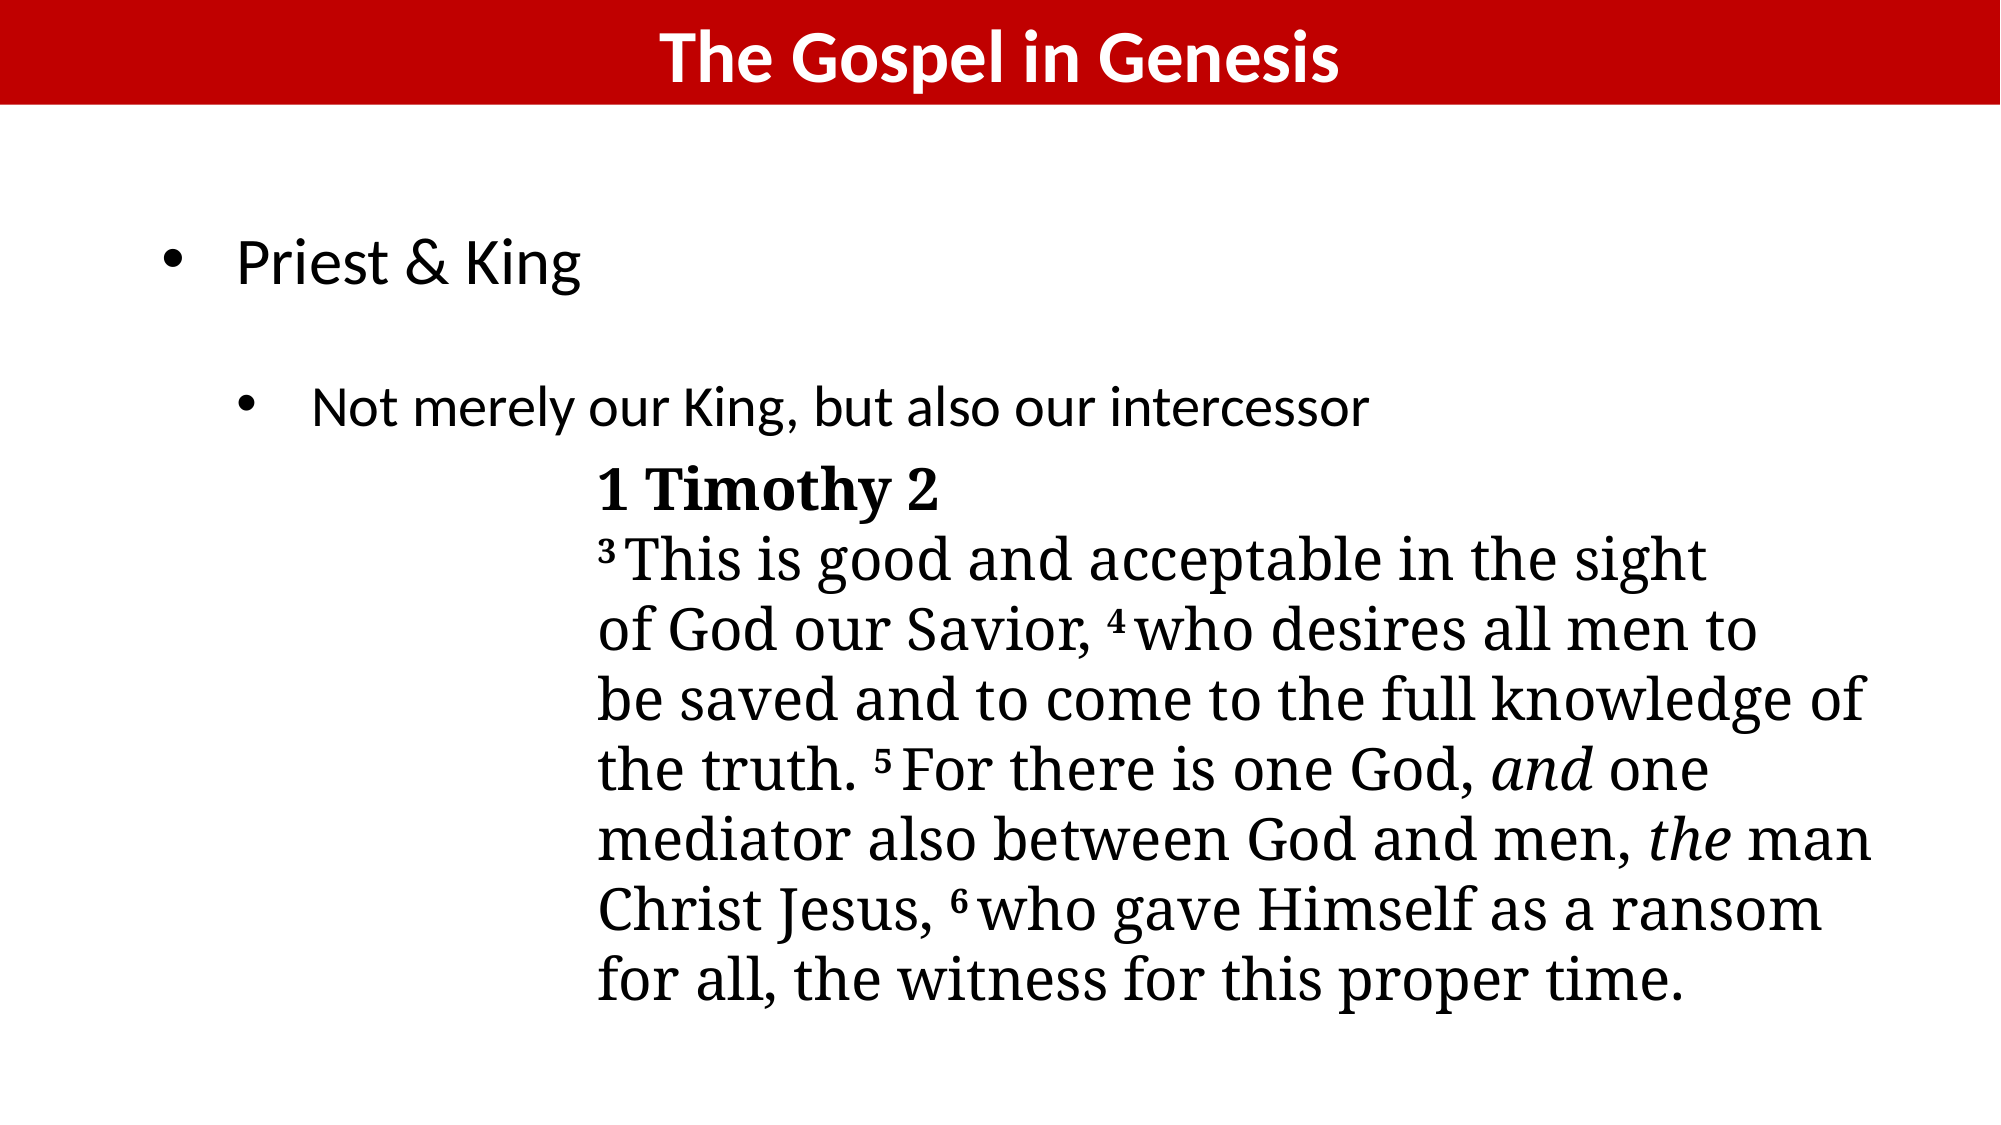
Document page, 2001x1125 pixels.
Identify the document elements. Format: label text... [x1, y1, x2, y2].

text_box The Gospel in Genesis [0, 0, 2000, 105]
text_box Priest & King Not merely our King, but also our intercessor [146, 210, 1400, 445]
text_box 1 Timothy 2 3 This is good and acceptable in the sight of God our Savior, 4 who desires all men to be saved and to come to the full knowledge of the truth. 5 For there is one God, and one mediator also between God and men, the man Christ Jesus, 6 who gave Himself as a ransom for all, the witness for this proper time. [582, 445, 1918, 1020]
